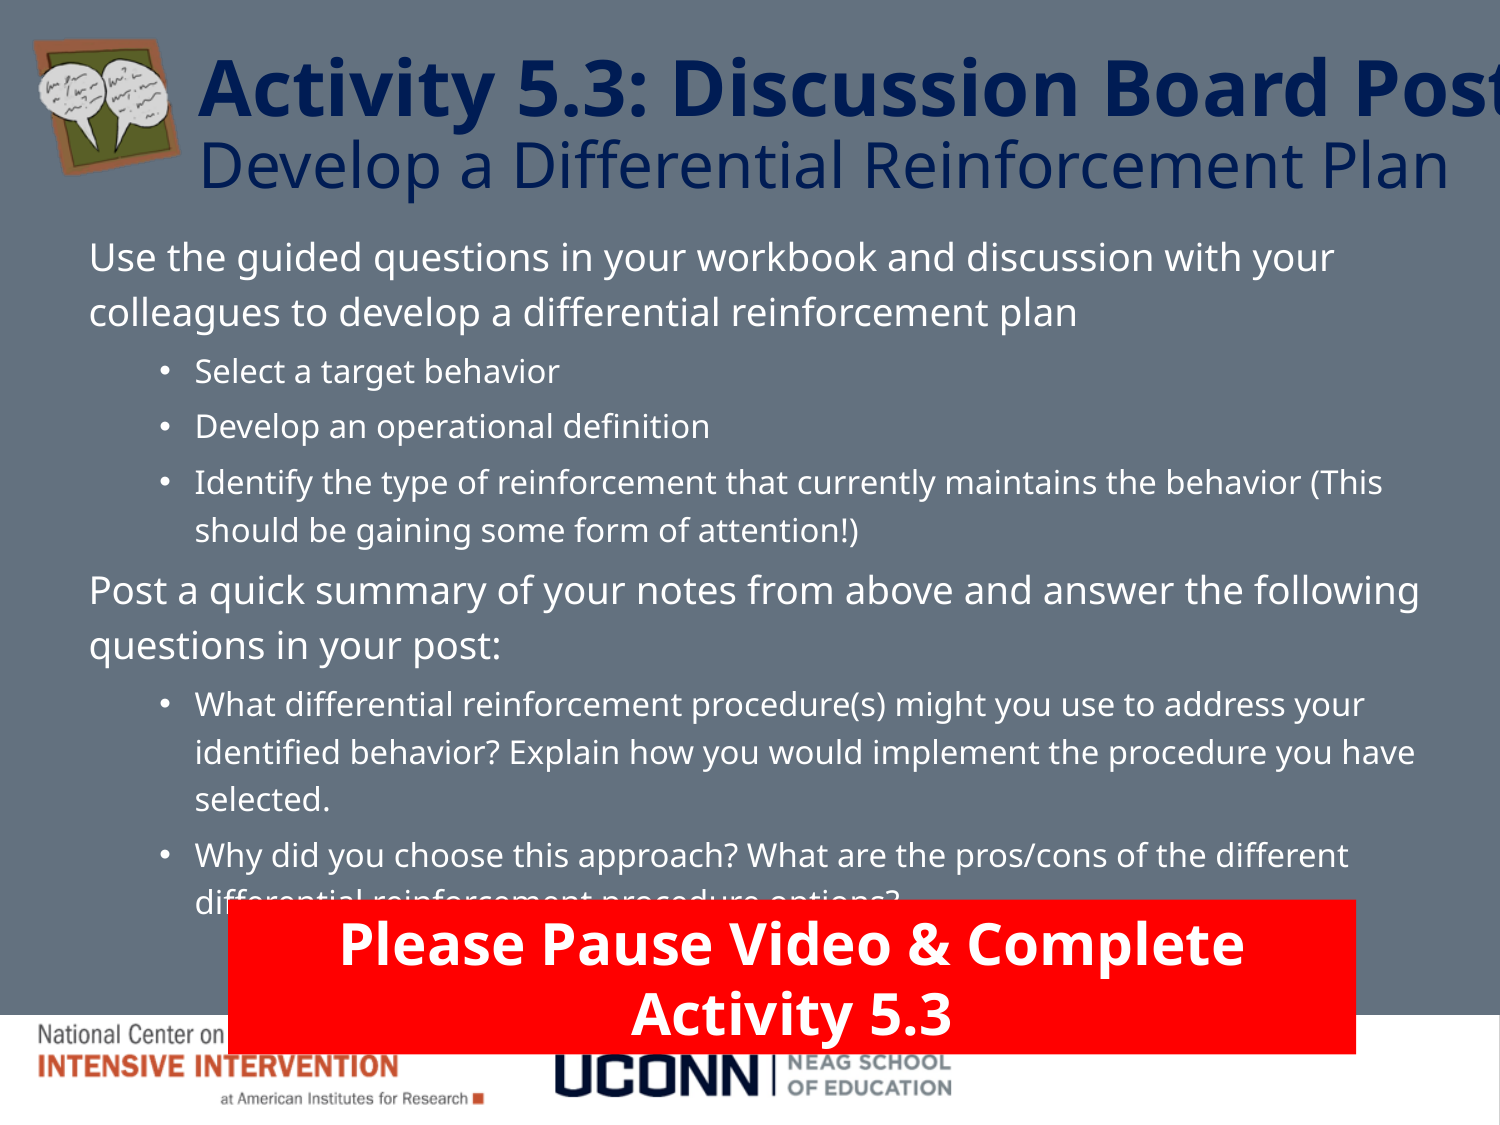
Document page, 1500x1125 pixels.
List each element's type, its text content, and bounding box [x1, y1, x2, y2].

text_box Please Pause Video & Complete Activity 5.3 [228, 899, 1357, 1055]
title Activity 5.3: Discussion Board Post Develop a Differential Reinforcement Plan [183, 34, 1500, 217]
picture [29, 33, 184, 184]
list Use the guided questions in your workbook and discussion with your colleagues to develop a differential reinforcement plan Select a target behavior Develop an operational definition Identify the type of reinforcement that currently maintains the behavior (This should be gaining some form of attention!) Post a quick summary of your notes from above and answer the following questions in your post: What differential reinforcement procedure(s) might you use to address your identified behavior? Explain how you would implement the procedure you have selected. Why did you choose this approach? What are the pros/cons of the different differential reinforcement procedure options? [73, 216, 1446, 939]
picture [0, 1015, 1500, 1125]
